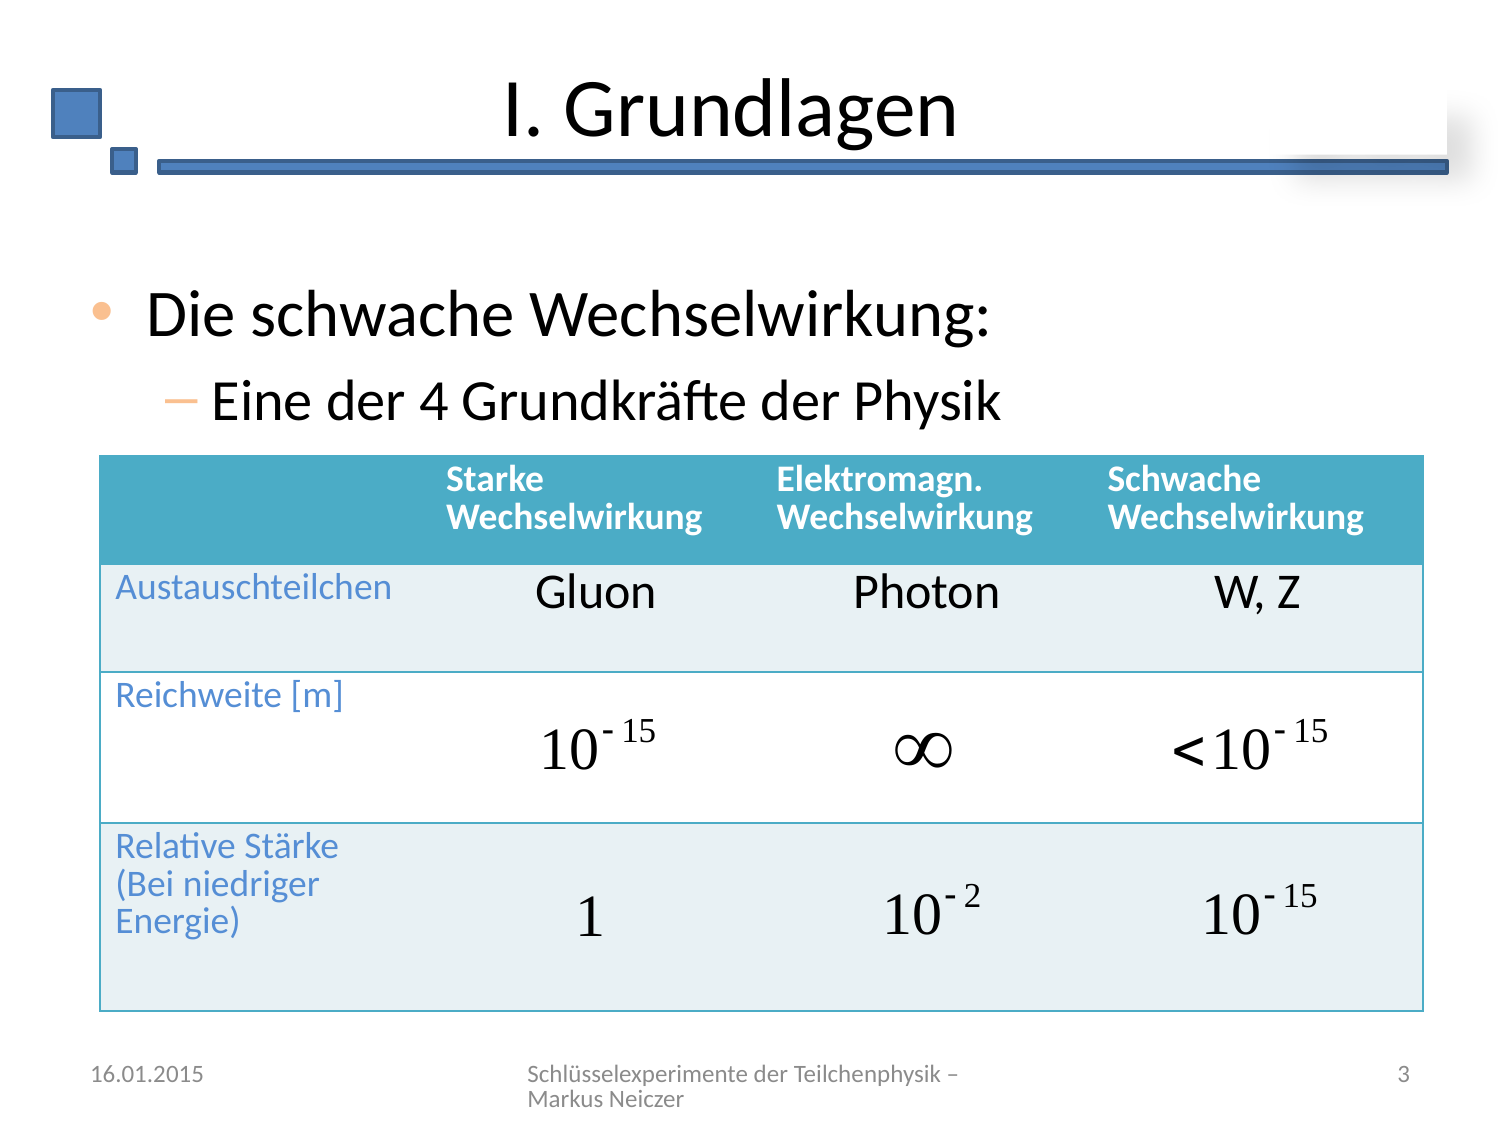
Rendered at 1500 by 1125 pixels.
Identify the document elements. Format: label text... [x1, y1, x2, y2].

table_cell Reichweite [m] [101, 673, 431, 822]
table_header Schwache Wechselwirkung [1092, 457, 1422, 563]
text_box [879, 715, 966, 788]
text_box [572, 881, 609, 947]
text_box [879, 869, 991, 950]
table_cell Austauschteilchen [101, 565, 431, 671]
table_cell [1092, 673, 1422, 822]
list Die schwache Wechselwirkung: Eine der 4 Grundkräfte der Physik [75, 262, 1425, 1005]
table_cell Photon [762, 565, 1092, 671]
table_header Elektromagn. Wechselwirkung [762, 457, 1092, 563]
table_cell Gluon [431, 565, 762, 671]
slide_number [75, 1042, 425, 1103]
title I. Grundlagen [75, 45, 1388, 161]
table_header [101, 457, 431, 563]
table_cell W, Z [1092, 565, 1422, 671]
slide_number 3 [1074, 1042, 1425, 1103]
table_cell [431, 824, 762, 1010]
table_cell [431, 673, 762, 822]
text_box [1163, 703, 1339, 785]
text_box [1198, 869, 1329, 950]
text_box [537, 703, 668, 785]
table_cell [762, 824, 1092, 1010]
table_cell [762, 673, 1092, 822]
footer Schlüsselexperimente der Teilchenphysik – Markus Neiczer [512, 1042, 988, 1103]
table_header Starke Wechselwirkung [431, 457, 762, 563]
table_cell [1092, 824, 1422, 1010]
table_cell Relative Stärke (Bei niedriger Energie) [101, 824, 431, 1010]
